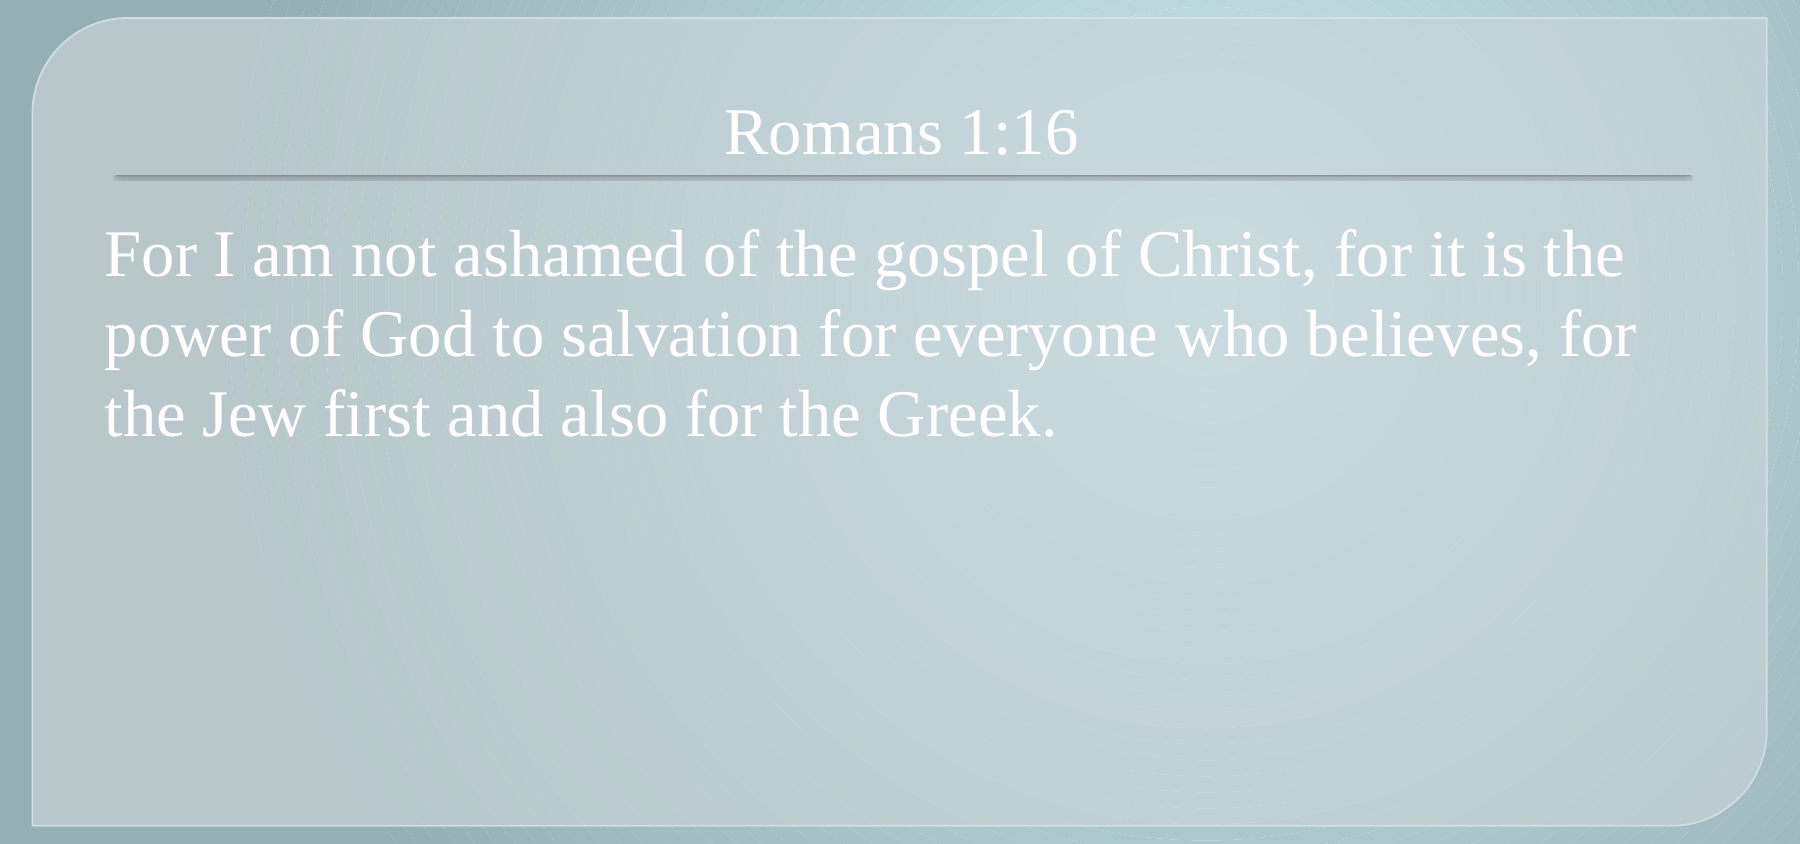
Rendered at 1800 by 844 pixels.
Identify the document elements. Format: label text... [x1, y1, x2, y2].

title Romans 1:16 [87, 34, 1708, 175]
list For I am not ashamed of the gospel of Christ, for it is the power of God to salvation for everyone who believes, for the Jew first and also for the Greek. [90, 202, 1710, 760]
